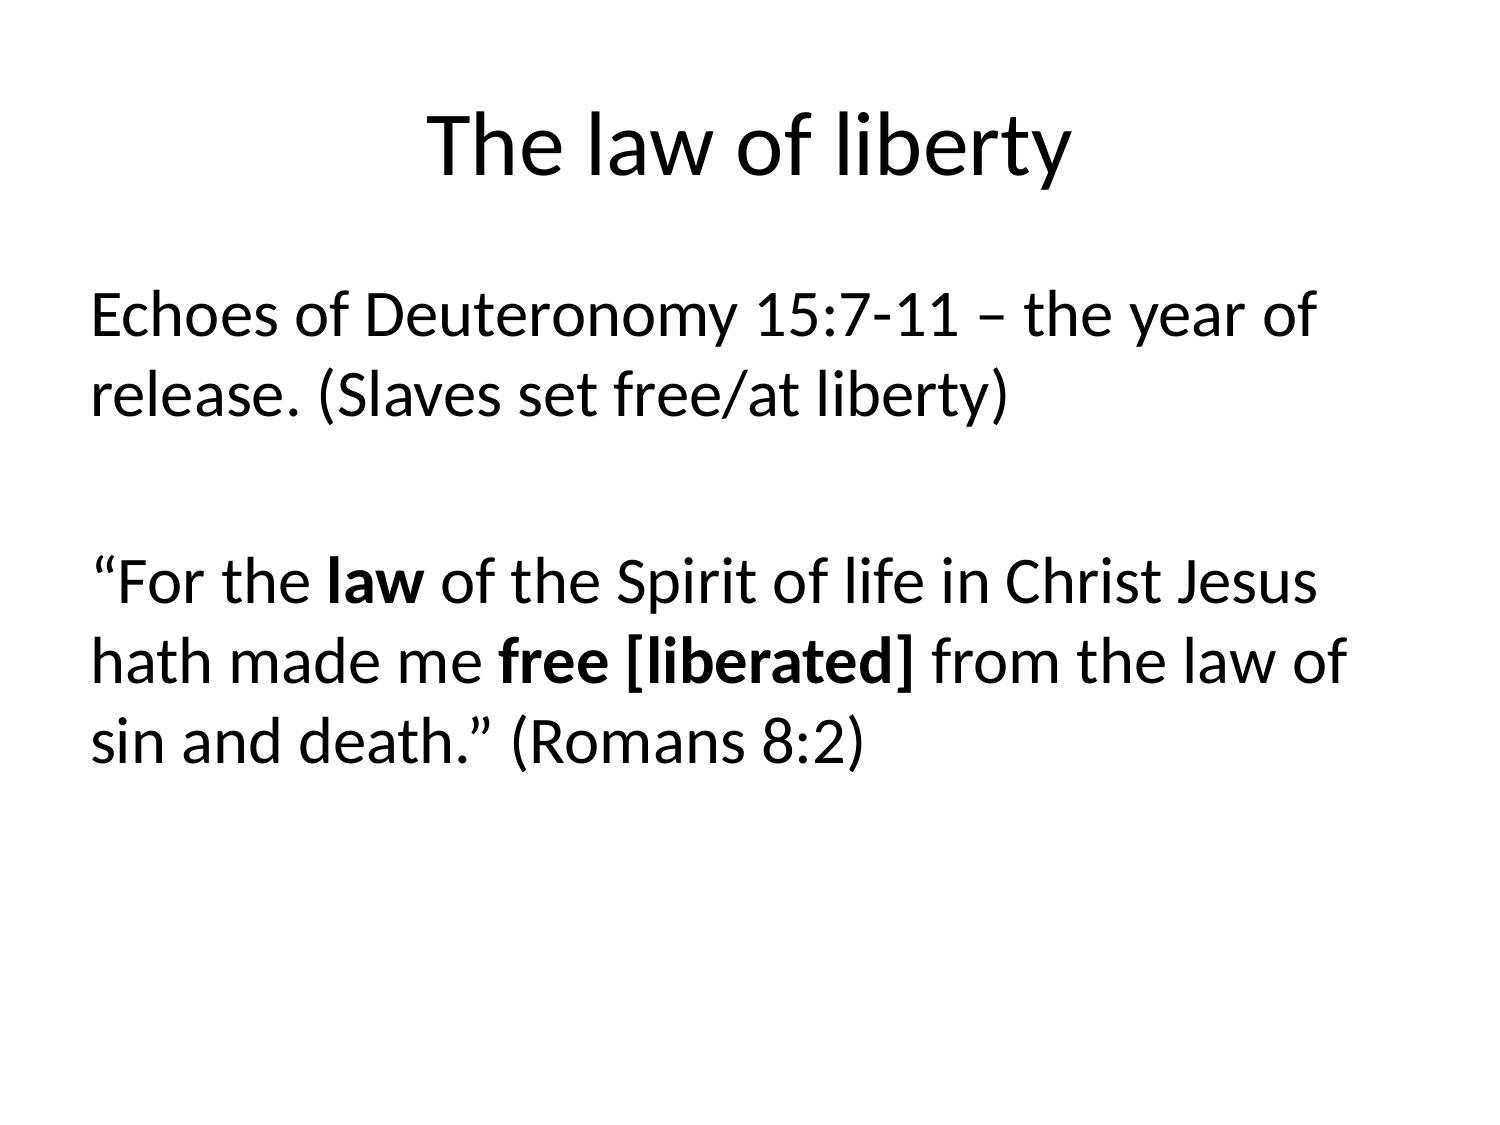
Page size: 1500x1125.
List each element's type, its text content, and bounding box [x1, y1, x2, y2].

list Echoes of Deuteronomy 15:7-11 – the year of release. (Slaves set free/at liberty) “For the law of the Spirit of life in Christ Jesus hath made me free [liberated] from the law of sin and death.” (Romans 8:2) [75, 262, 1425, 1005]
title The law of liberty [75, 45, 1425, 233]
